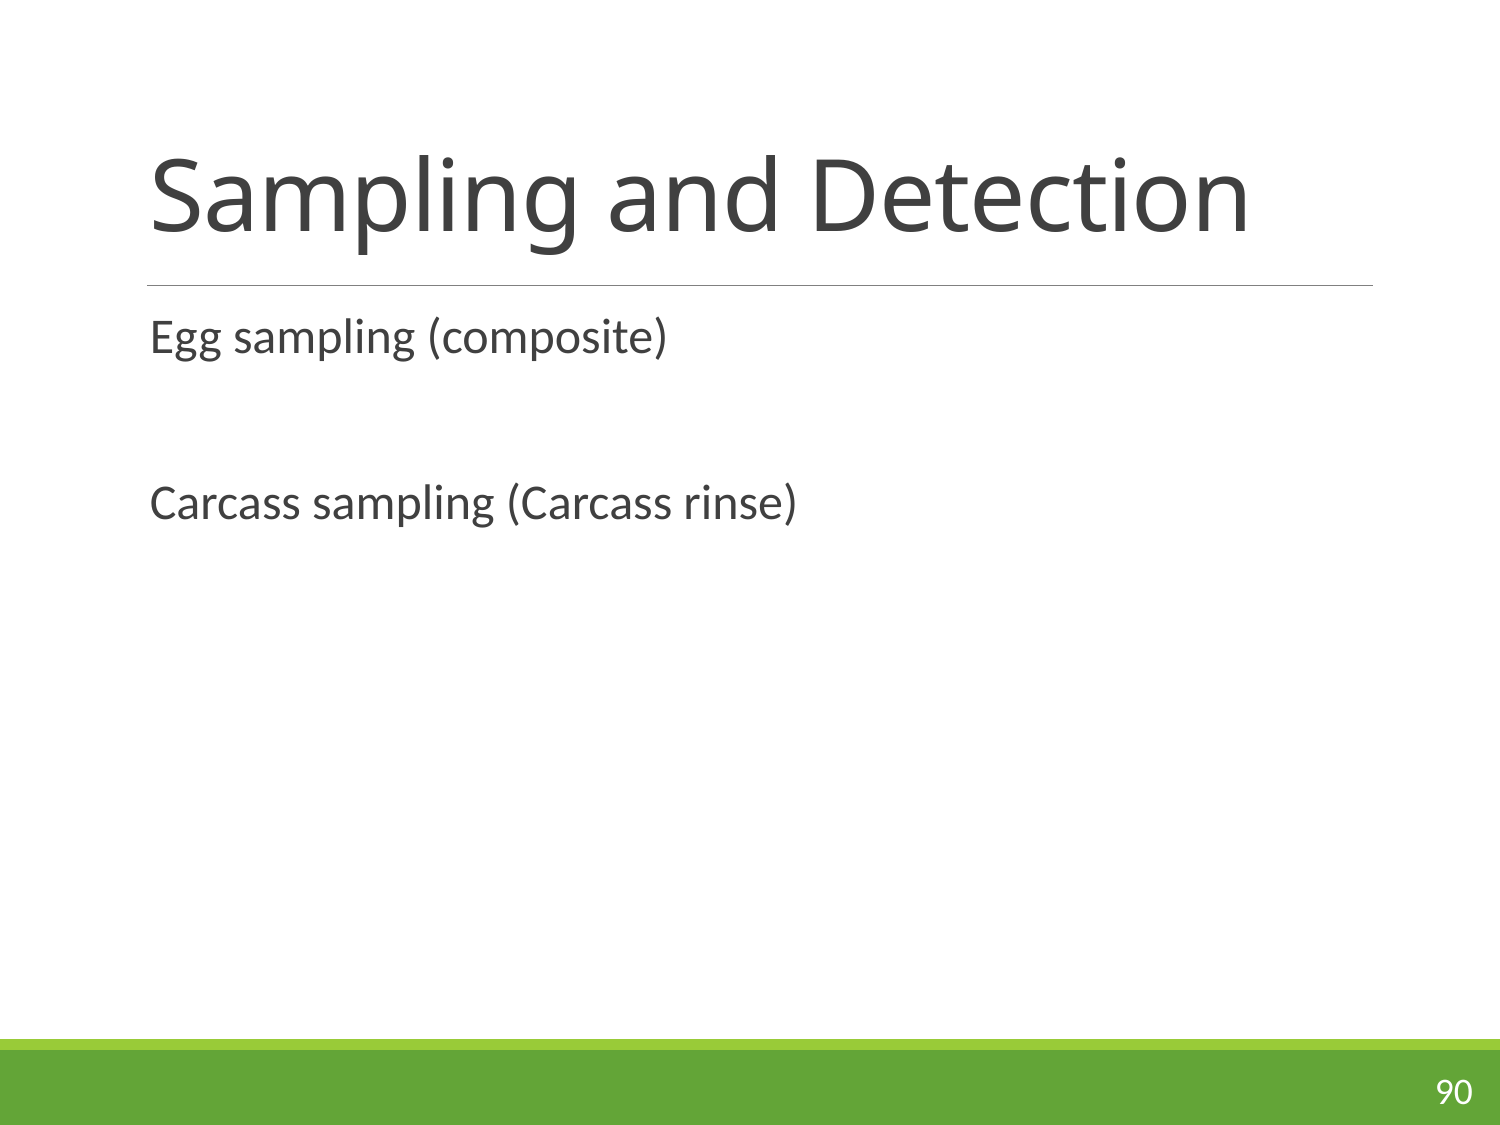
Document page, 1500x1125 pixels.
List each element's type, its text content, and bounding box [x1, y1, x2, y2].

list Egg sampling (composite) Carcass sampling (Carcass rinse) [134, 302, 1373, 963]
slide_number 90 [1326, 1059, 1488, 1120]
title Sampling and Detection [134, 136, 1373, 260]
